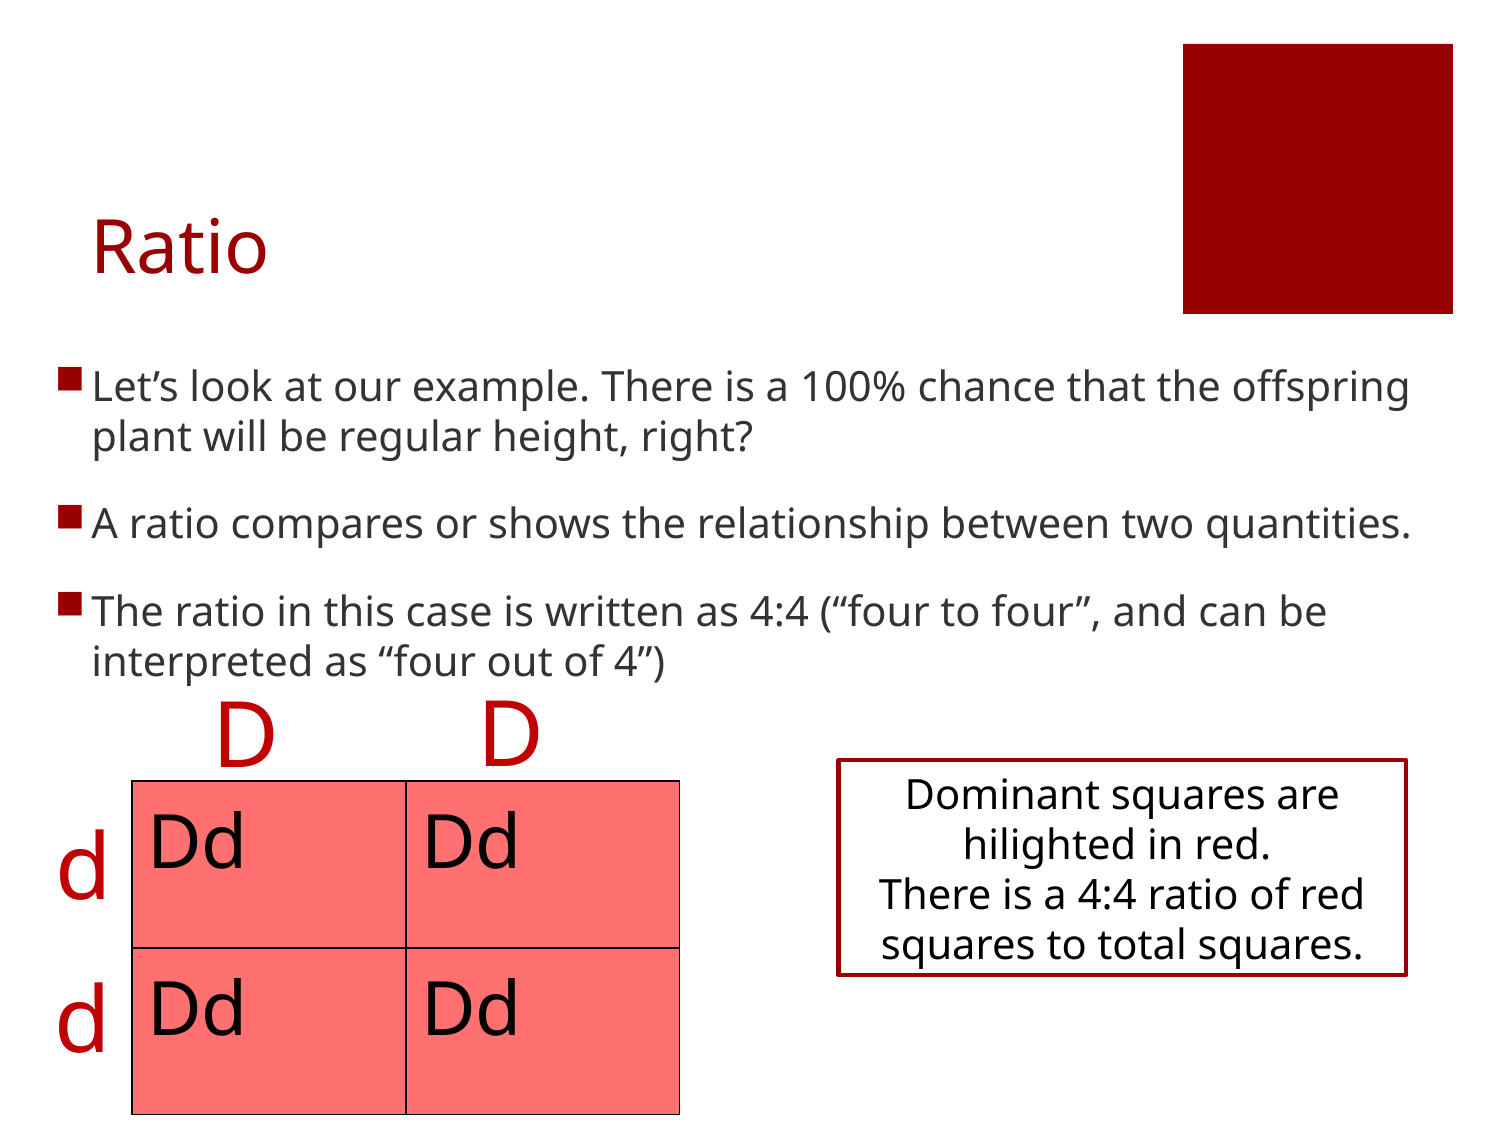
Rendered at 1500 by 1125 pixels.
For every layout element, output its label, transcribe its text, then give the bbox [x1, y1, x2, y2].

text_box D [197, 668, 305, 794]
text_box Dominant squares are hilighted in red. There is a 4:4 ratio of red squares to total squares. [836, 758, 1408, 977]
table_header Dd [407, 782, 679, 947]
title Ratio [75, 108, 1143, 296]
text_box D [462, 667, 570, 793]
list Let’s look at our example. There is a 100% chance that the offspring plant will be regular height, right? A ratio compares or shows the relationship between two quantities. The ratio in this case is written as 4:4 (“four to four”, and can be interpreted as “four out of 4”) [39, 352, 1482, 1092]
table_header Dd [133, 782, 405, 947]
table_cell Dd [407, 949, 679, 1114]
text_box d [41, 800, 148, 926]
table_cell Dd [133, 949, 405, 1114]
text_box d [40, 952, 147, 1078]
